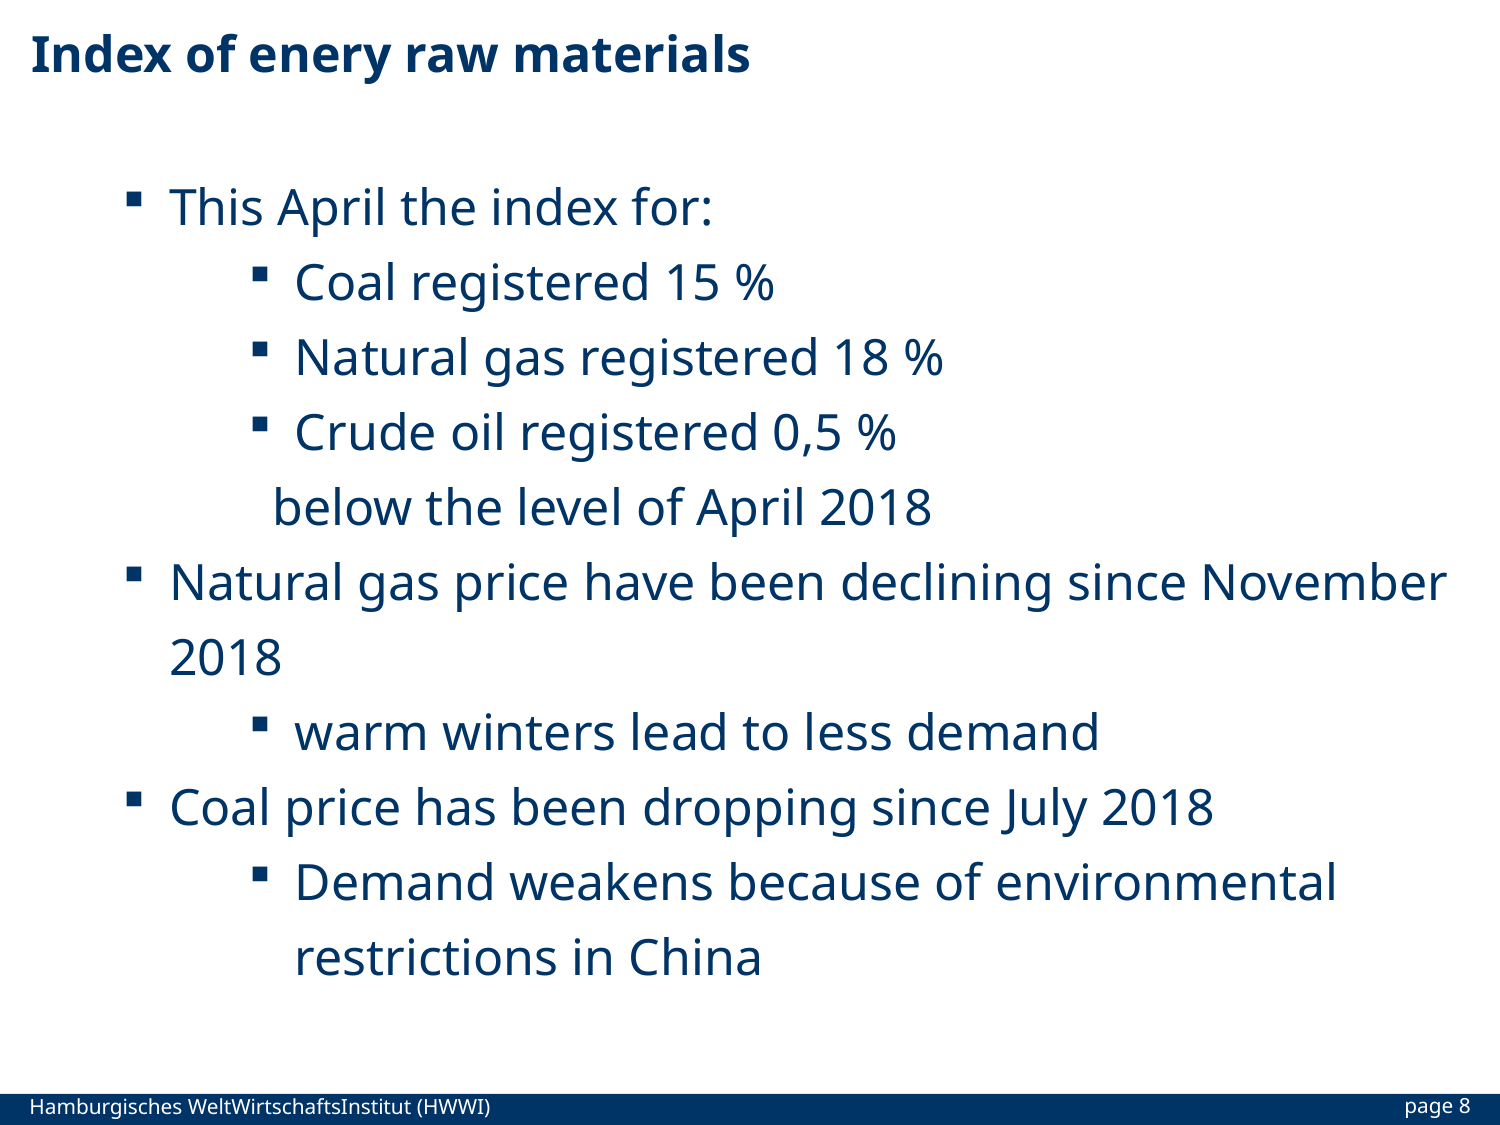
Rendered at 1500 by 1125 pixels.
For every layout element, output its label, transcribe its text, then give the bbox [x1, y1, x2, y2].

title Index of enery raw materials [31, 7, 1469, 269]
list This April the index for: Coal registered 15 % Natural gas registered 18 % Crude oil registered 0,5 % below the level of April 2018 Natural gas price have been declining since November 2018 warm winters lead to less demand Coal price has been dropping since July 2018 Demand weakens because of environmental restrictions in China [29, 160, 1467, 1071]
footer Hamburgisches WeltWirtschaftsInstitut (HWWI) [29, 1093, 863, 1125]
text_box page 8 [1158, 1093, 1471, 1125]
